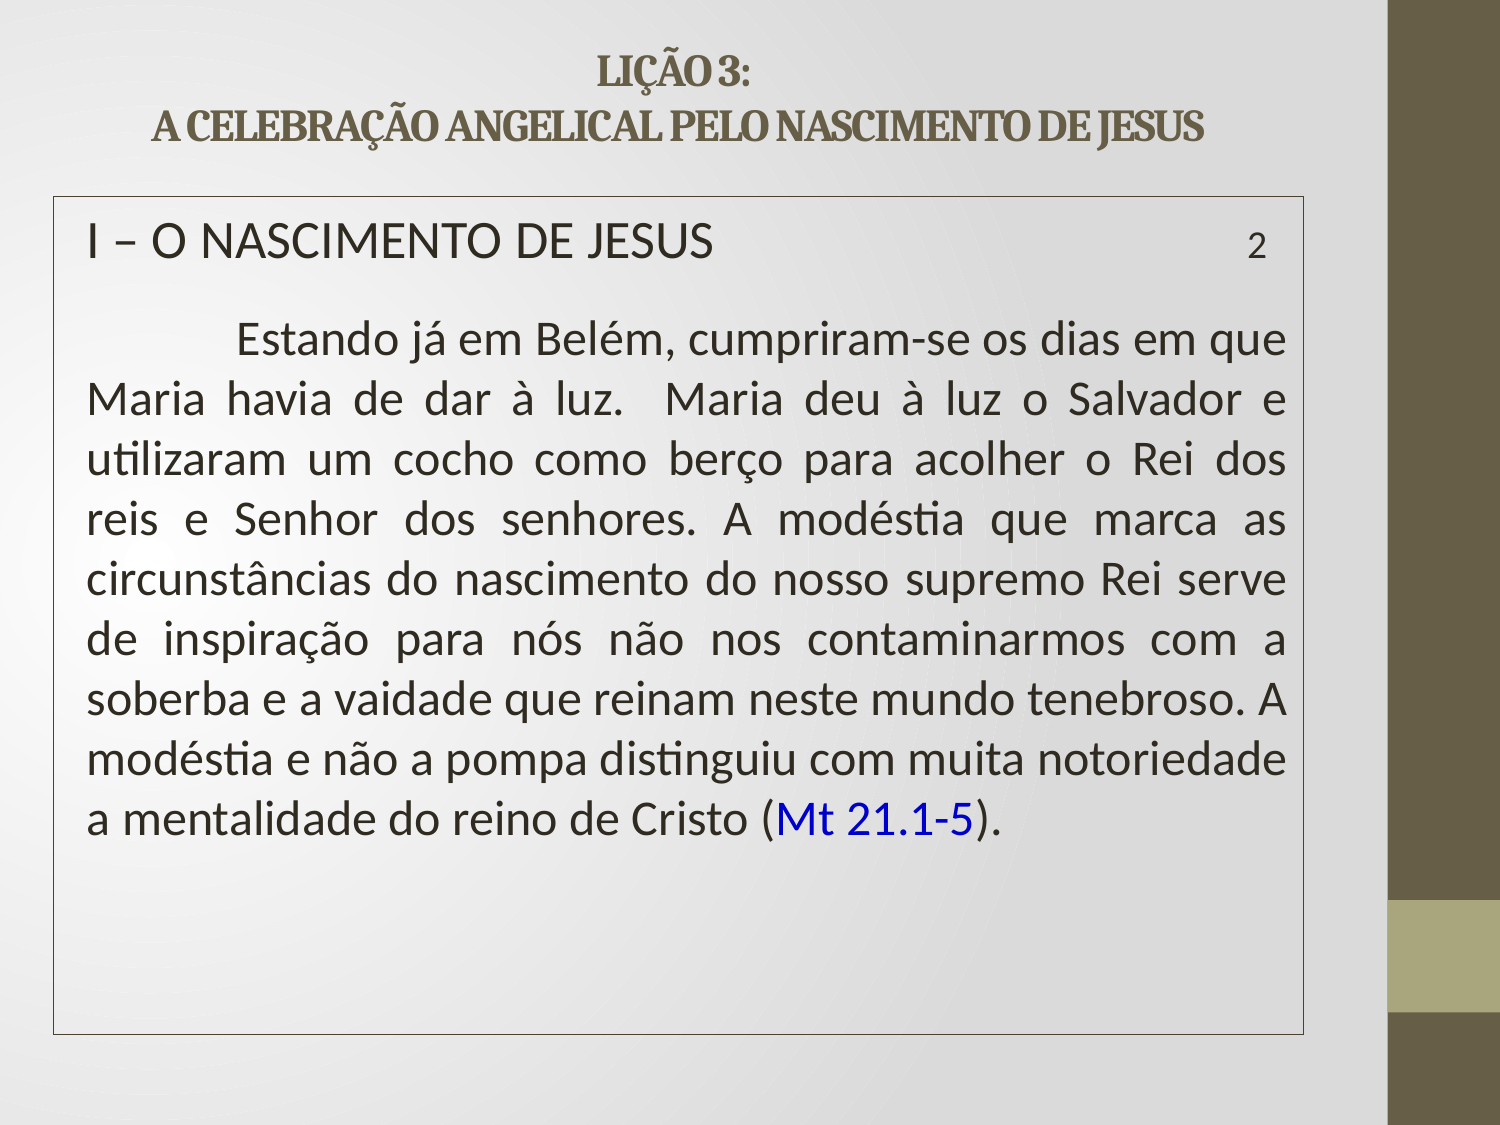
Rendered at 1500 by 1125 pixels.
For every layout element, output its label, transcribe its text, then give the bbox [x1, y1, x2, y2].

title LIÇÃO 3: A CELEBRAÇÃO ANGELICAL PELO NASCIMENTO DE JESUS [53, 19, 1304, 173]
list I – O NASCIMENTO DE JESUS 2 Estando já em Belém, cumpriram-se os dias em que Maria havia de dar à luz. Maria deu à luz o Salvador e utilizaram um cocho como berço para acolher o Rei dos reis e Senhor dos senhores. A modéstia que marca as circunstâncias do nascimento do nosso supremo Rei serve de inspiração para nós não nos contaminarmos com a soberba e a vaidade que reinam neste mundo tenebroso. A modéstia e não a pompa distinguiu com muita notoriedade a mentalidade do reino de Cristo (Mt 21.1-5). [53, 196, 1304, 1035]
